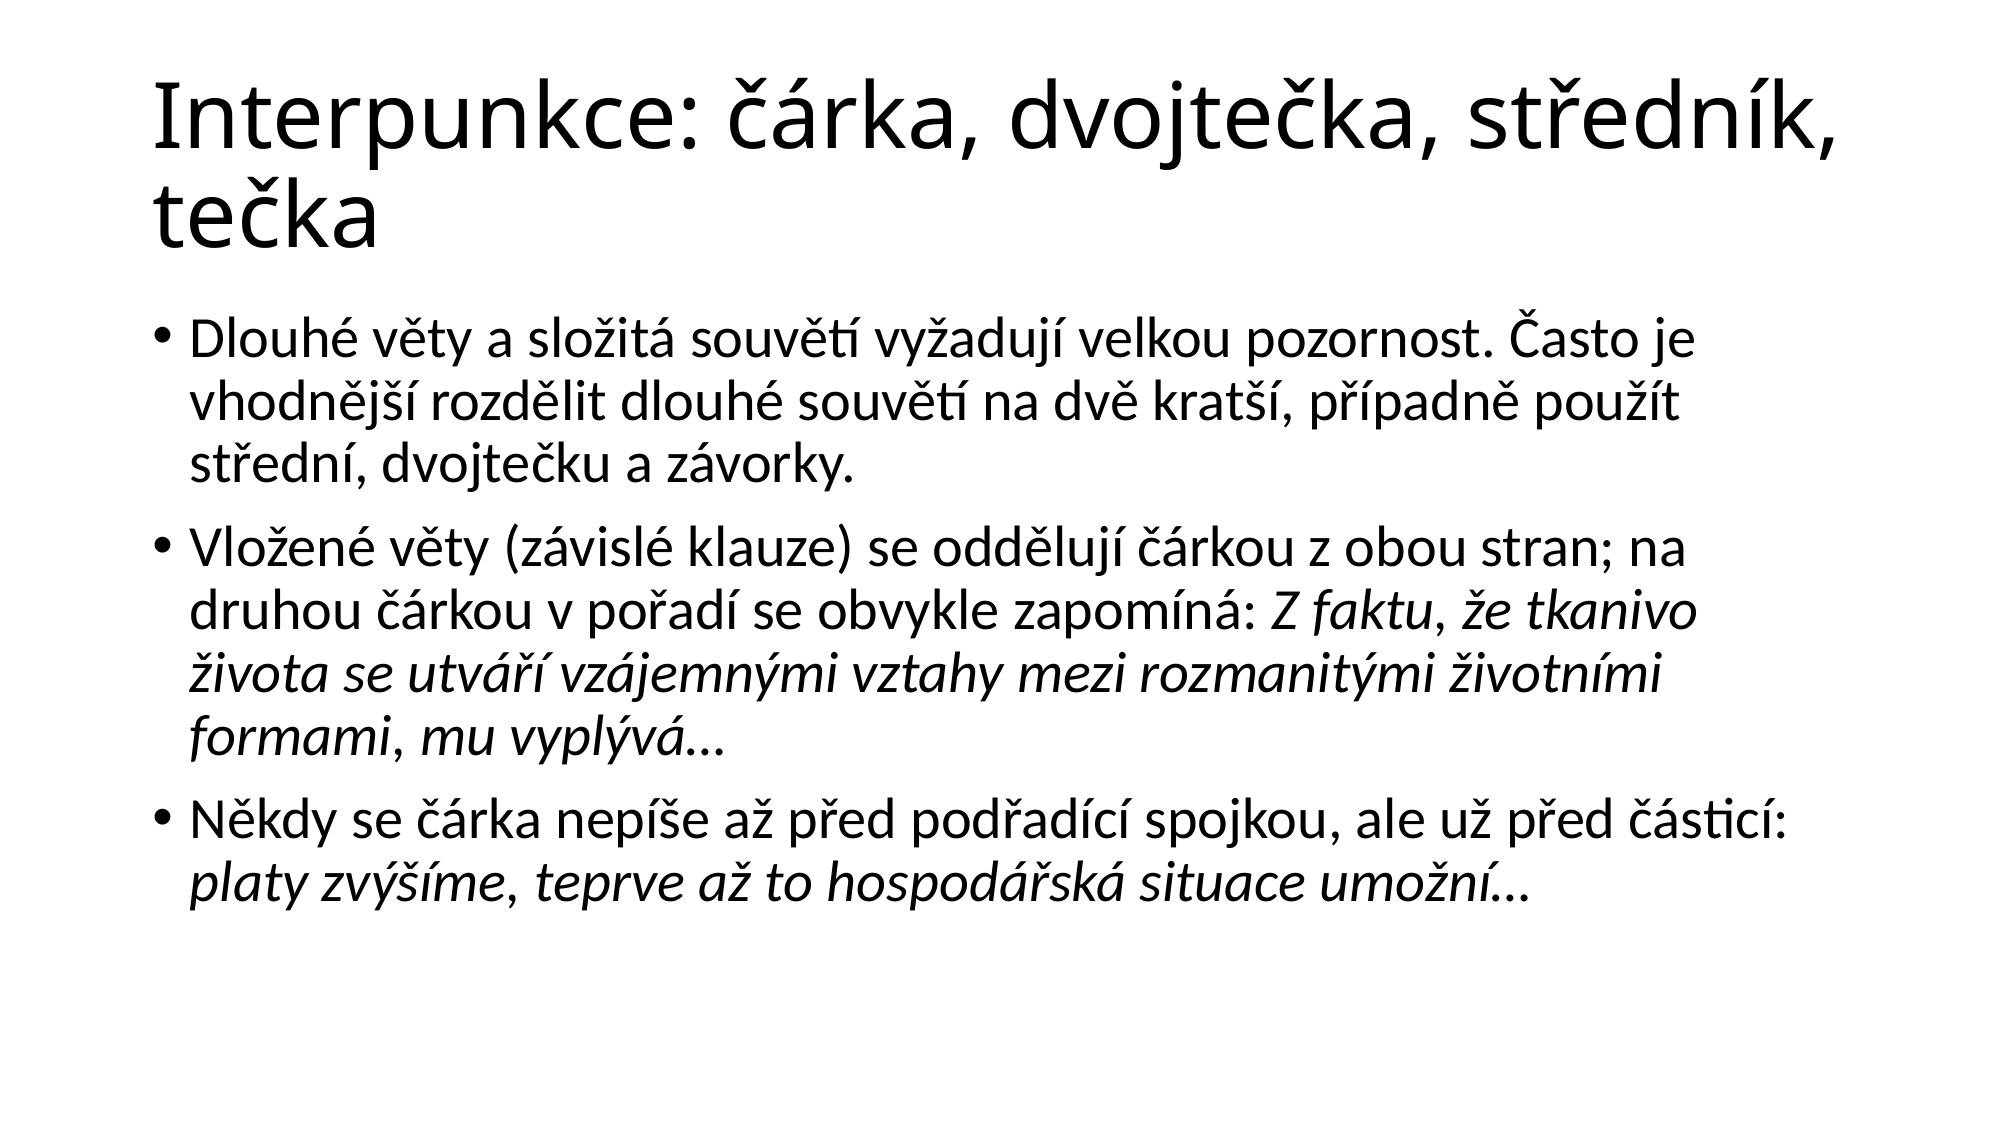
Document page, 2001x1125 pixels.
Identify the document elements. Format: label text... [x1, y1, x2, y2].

list Dlouhé věty a složitá souvětí vyžadují velkou pozornost. Často je vhodnější rozdělit dlouhé souvětí na dvě kratší, případně použít střední, dvojtečku a závorky. Vložené věty (závislé klauze) se oddělují čárkou z obou stran; na druhou čárkou v pořadí se obvykle zapomíná: Z faktu, že tkanivo života se utváří vzájemnými vztahy mezi rozmanitými životními formami, mu vyplývá… Někdy se čárka nepíše až před podřadící spojkou, ale už před částicí: platy zvýšíme, teprve až to hospodářská situace umožní… [137, 299, 1863, 1014]
title Interpunkce: čárka, dvojtečka, středník, tečka [137, 59, 1863, 278]
